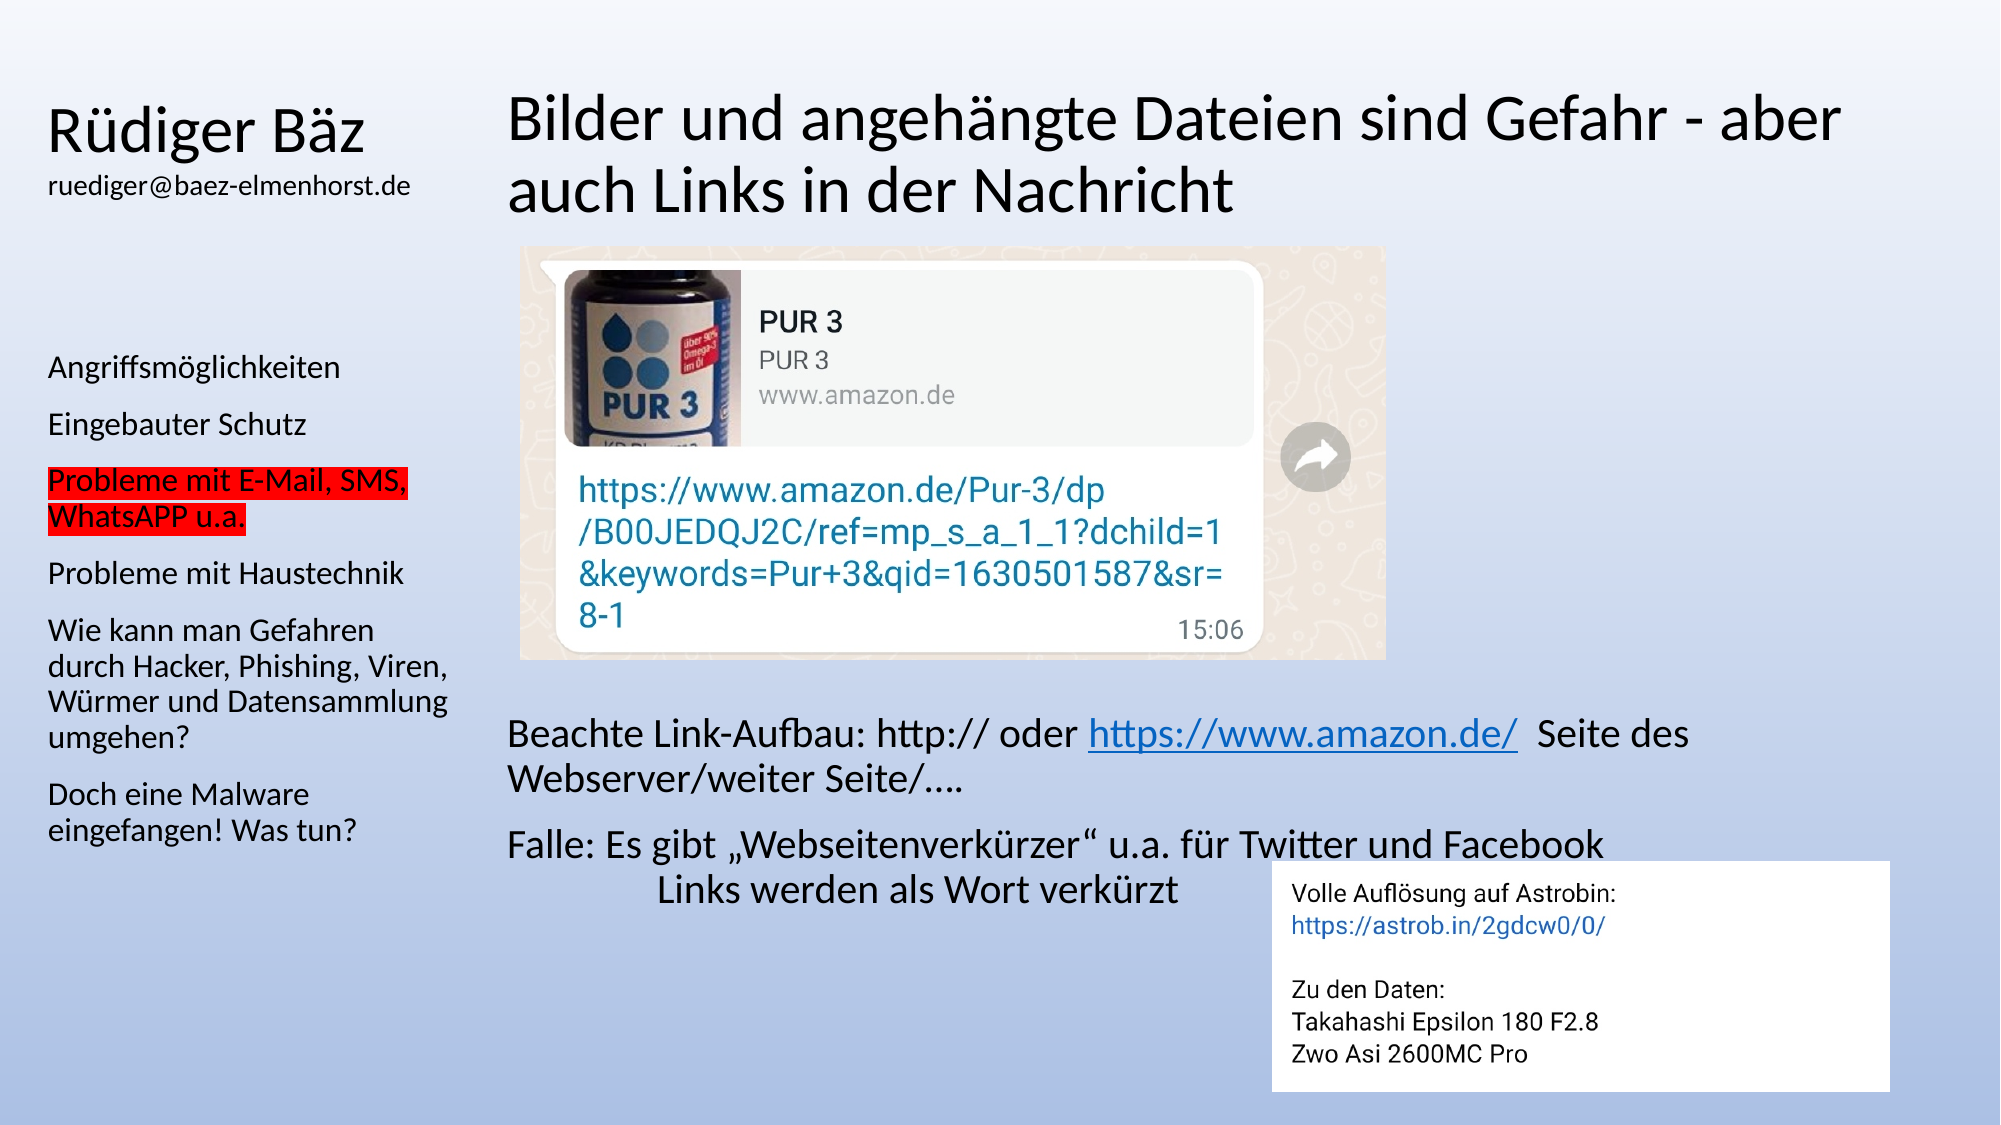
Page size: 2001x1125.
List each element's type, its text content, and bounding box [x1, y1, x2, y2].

list Angriffsmöglichkeiten Eingebauter Schutz Probleme mit E-Mail, SMS, WhatsAPP u.a. Probleme mit Haustechnik Wie kann man Gefahren durch Hacker, Phishing, Viren, Würmer und Datensammlung umgehen? Doch eine Malware eingefangen! Was tun? [32, 342, 465, 1076]
list Bilder und angehängte Dateien sind Gefahr - aber auch Links in der Nachricht Beachte Link-Aufbau: http:// oder https://www.amazon.de/ Seite des Webserver/weiter Seite/…. Falle: Es gibt „Webseitenverkürzer“ u.a. für Twitter und Facebook Links werden als Wort verkürzt [492, 75, 1943, 1076]
title Rüdiger Bäz ruediger@baez-elmenhorst.de [32, 75, 465, 209]
picture [1272, 861, 1890, 1092]
picture [520, 246, 1386, 660]
